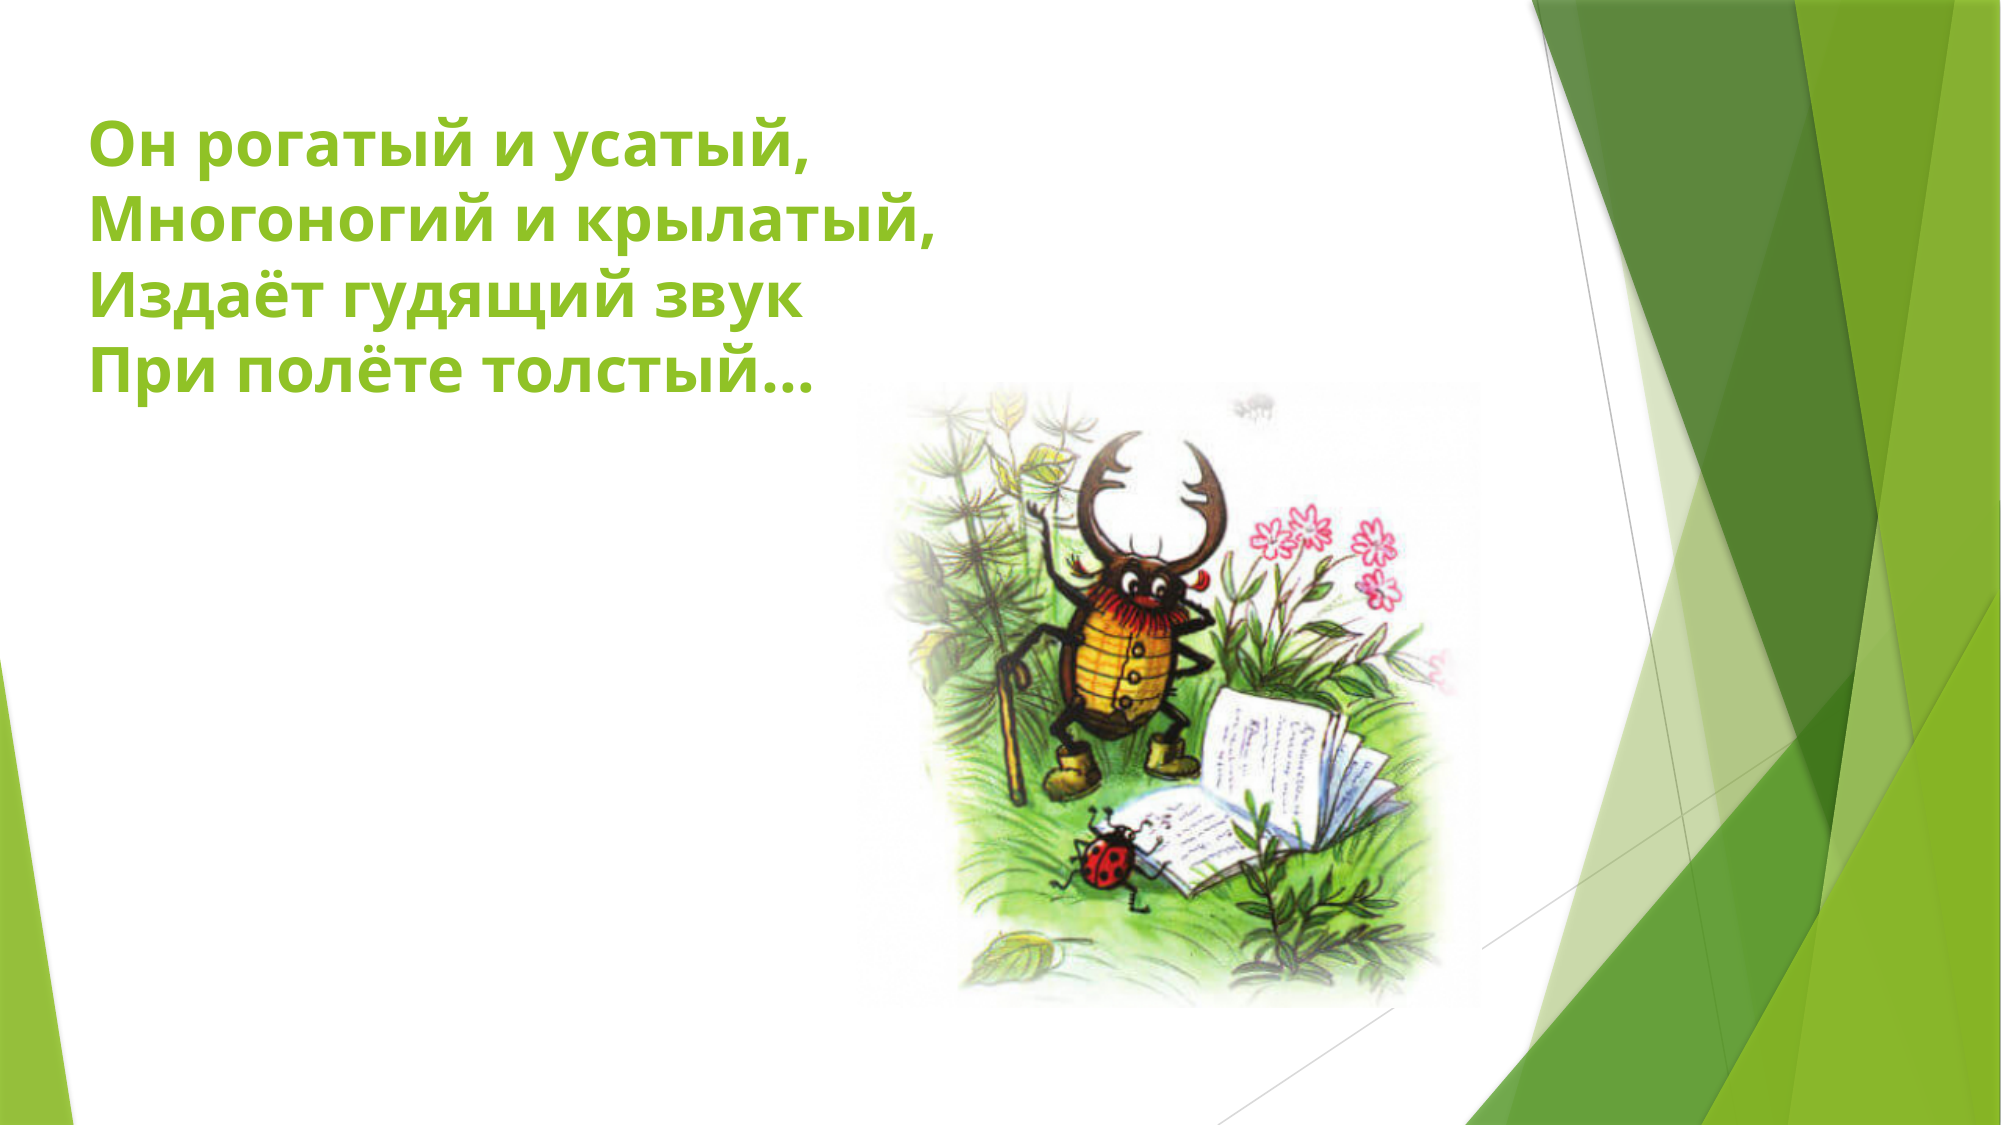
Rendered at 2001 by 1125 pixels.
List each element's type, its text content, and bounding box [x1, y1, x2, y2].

title Он рогатый и усатый, Многоногий и крылатый, Издаёт гудящий звук При полёте толстый… [72, 95, 967, 468]
picture [855, 382, 1482, 1009]
